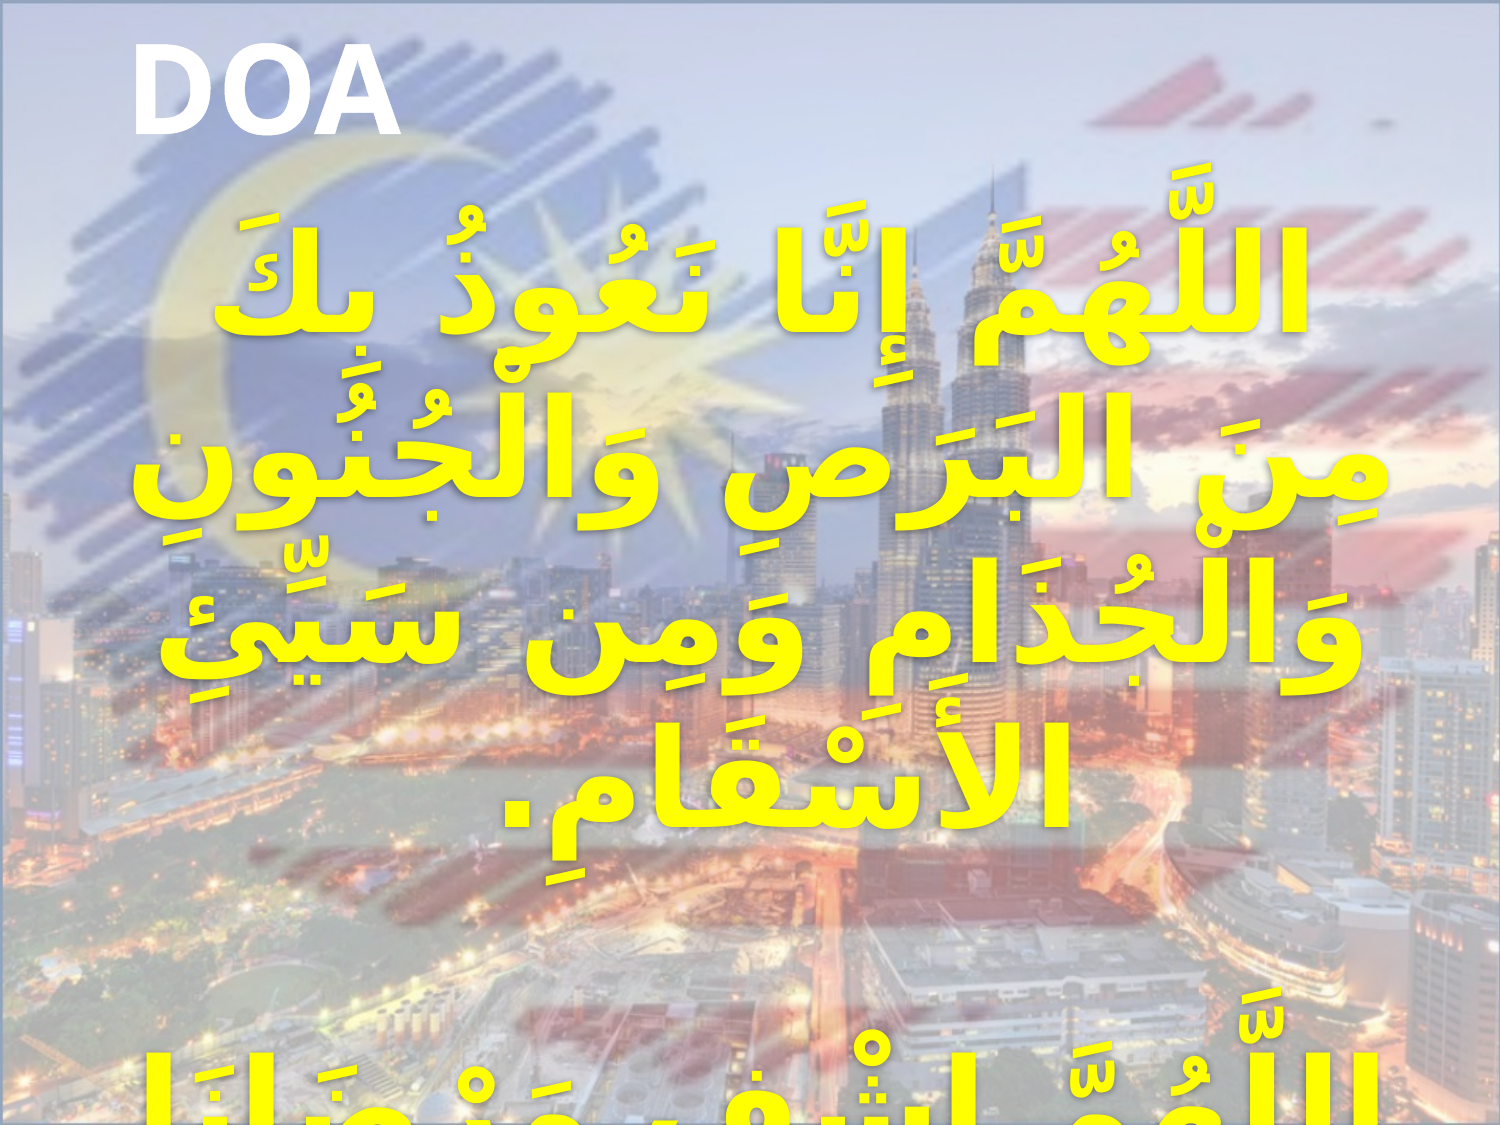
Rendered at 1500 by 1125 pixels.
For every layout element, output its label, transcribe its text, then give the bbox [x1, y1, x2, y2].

text_box اللَّهُمَّ إِنَّا نَعُوذُ بِكَ مِنَ البَرَصِ وَالْجُنُونِ وَالْجُذَامِ وَمِن سَيِّئِ الأَسْقَامِ. اللَّهُمَّ اشْفِ مَرْضَانَا وَارْحَمْ مَّوْتَانَا، وَالْطُفْ بِنَا فِيمَا نَزَلَ بِنَا [62, 187, 1463, 1125]
text_box DOA [0, 17, 528, 151]
